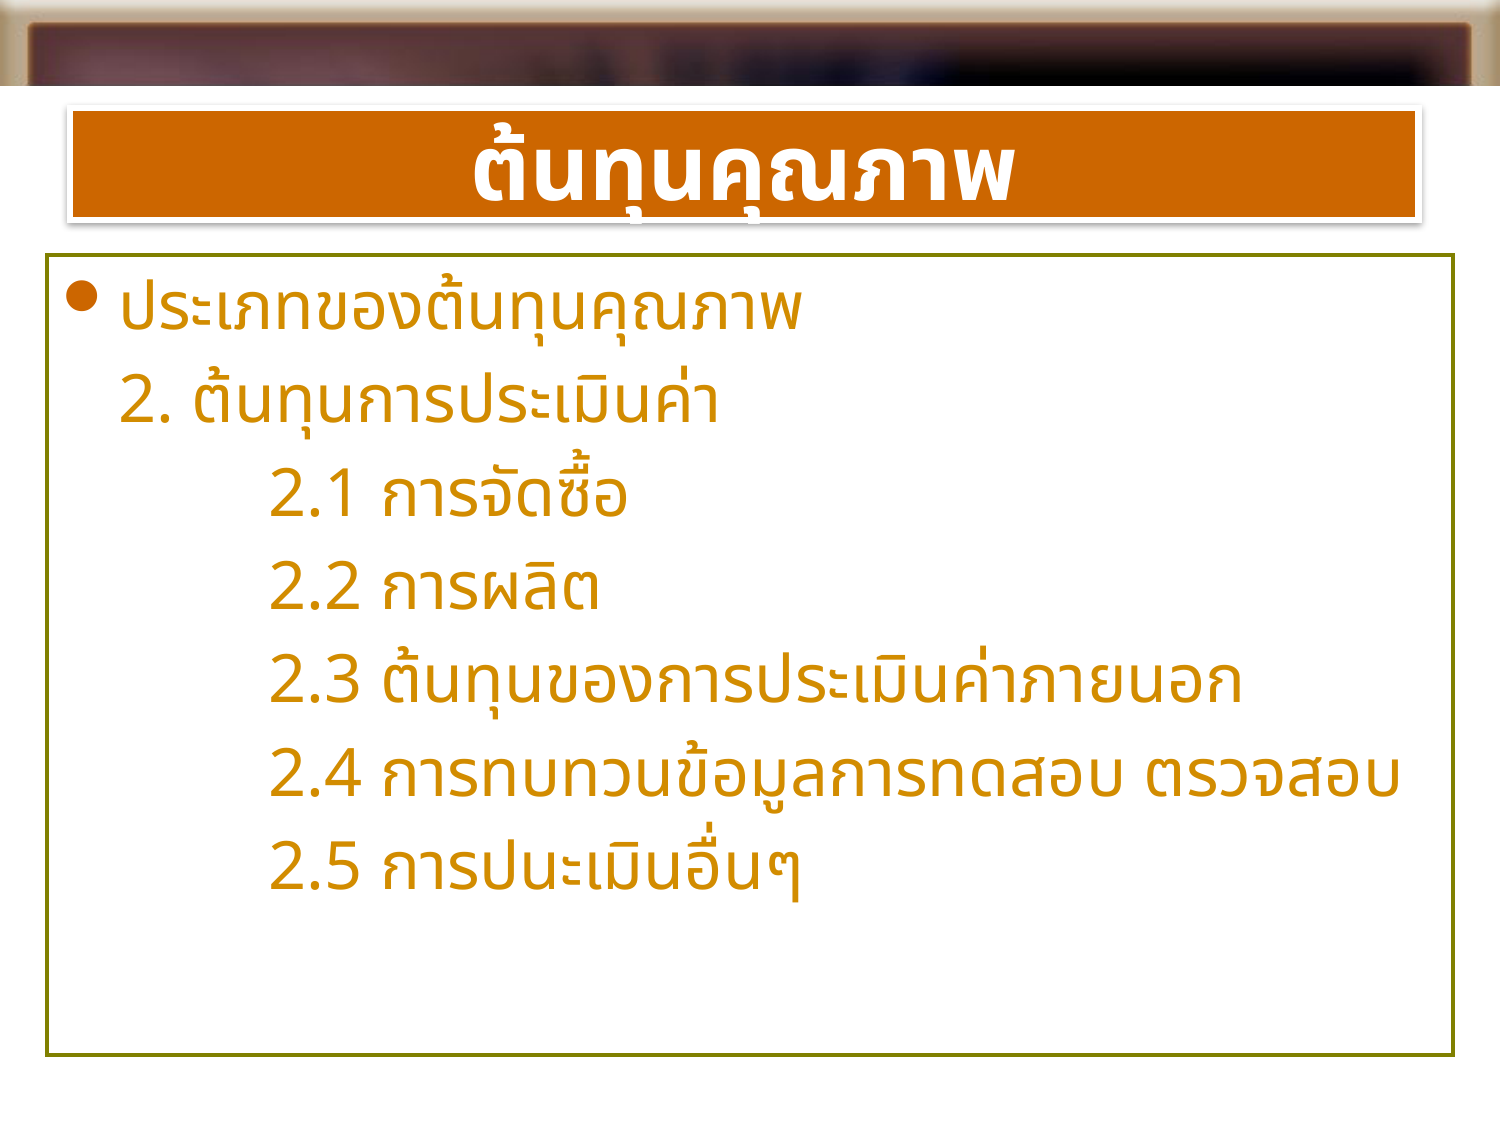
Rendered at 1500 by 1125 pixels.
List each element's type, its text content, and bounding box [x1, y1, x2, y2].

title ต้นทุนคุณภาพ [67, 105, 1422, 223]
list ประเภทของต้นทุนคุณภาพ 2. ต้นทุนการประเมินค่า 2.1 การจัดซื้อ 2.2 การผลิต 2.3 ต้นทุนของการประเมินค่าภายนอก 2.4 การทบทวนข้อมูลการทดสอบ ตรวจสอบ 2.5 การปนะเมินอื่นๆ [45, 253, 1455, 1057]
picture [0, 0, 1500, 86]
